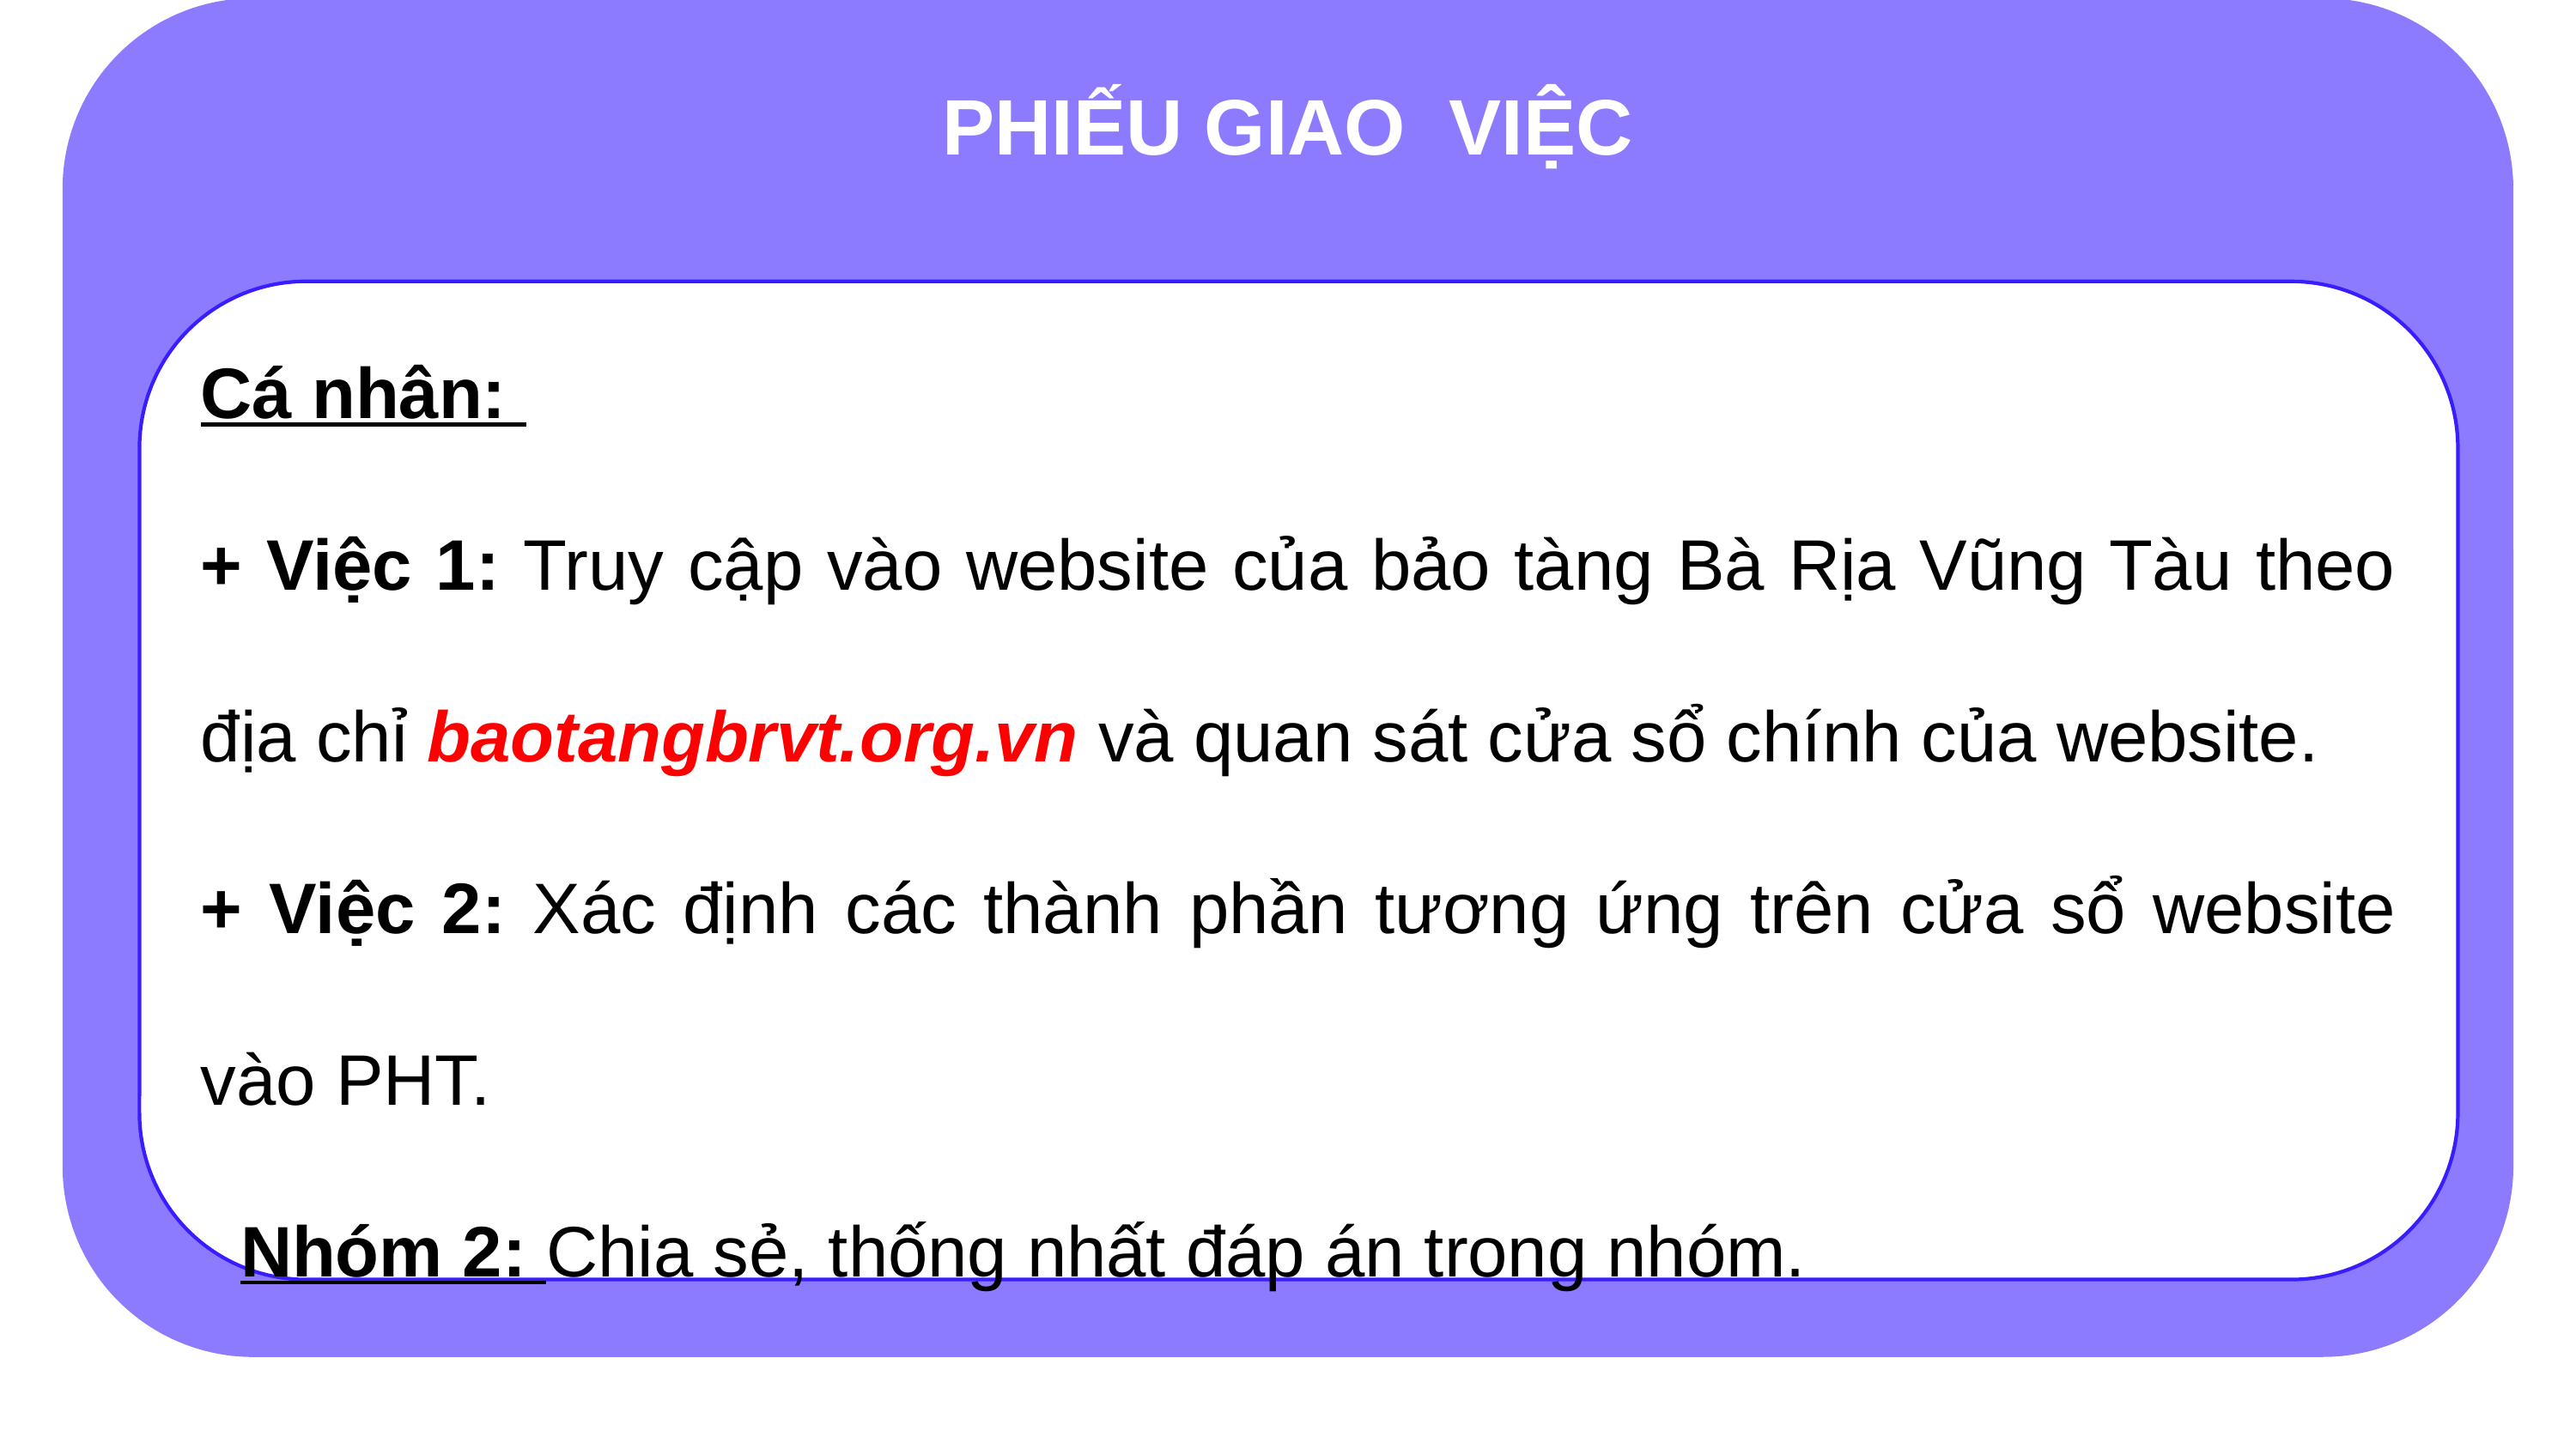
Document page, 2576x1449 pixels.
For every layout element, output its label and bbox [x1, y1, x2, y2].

text_box [64, 0, 2512, 1355]
